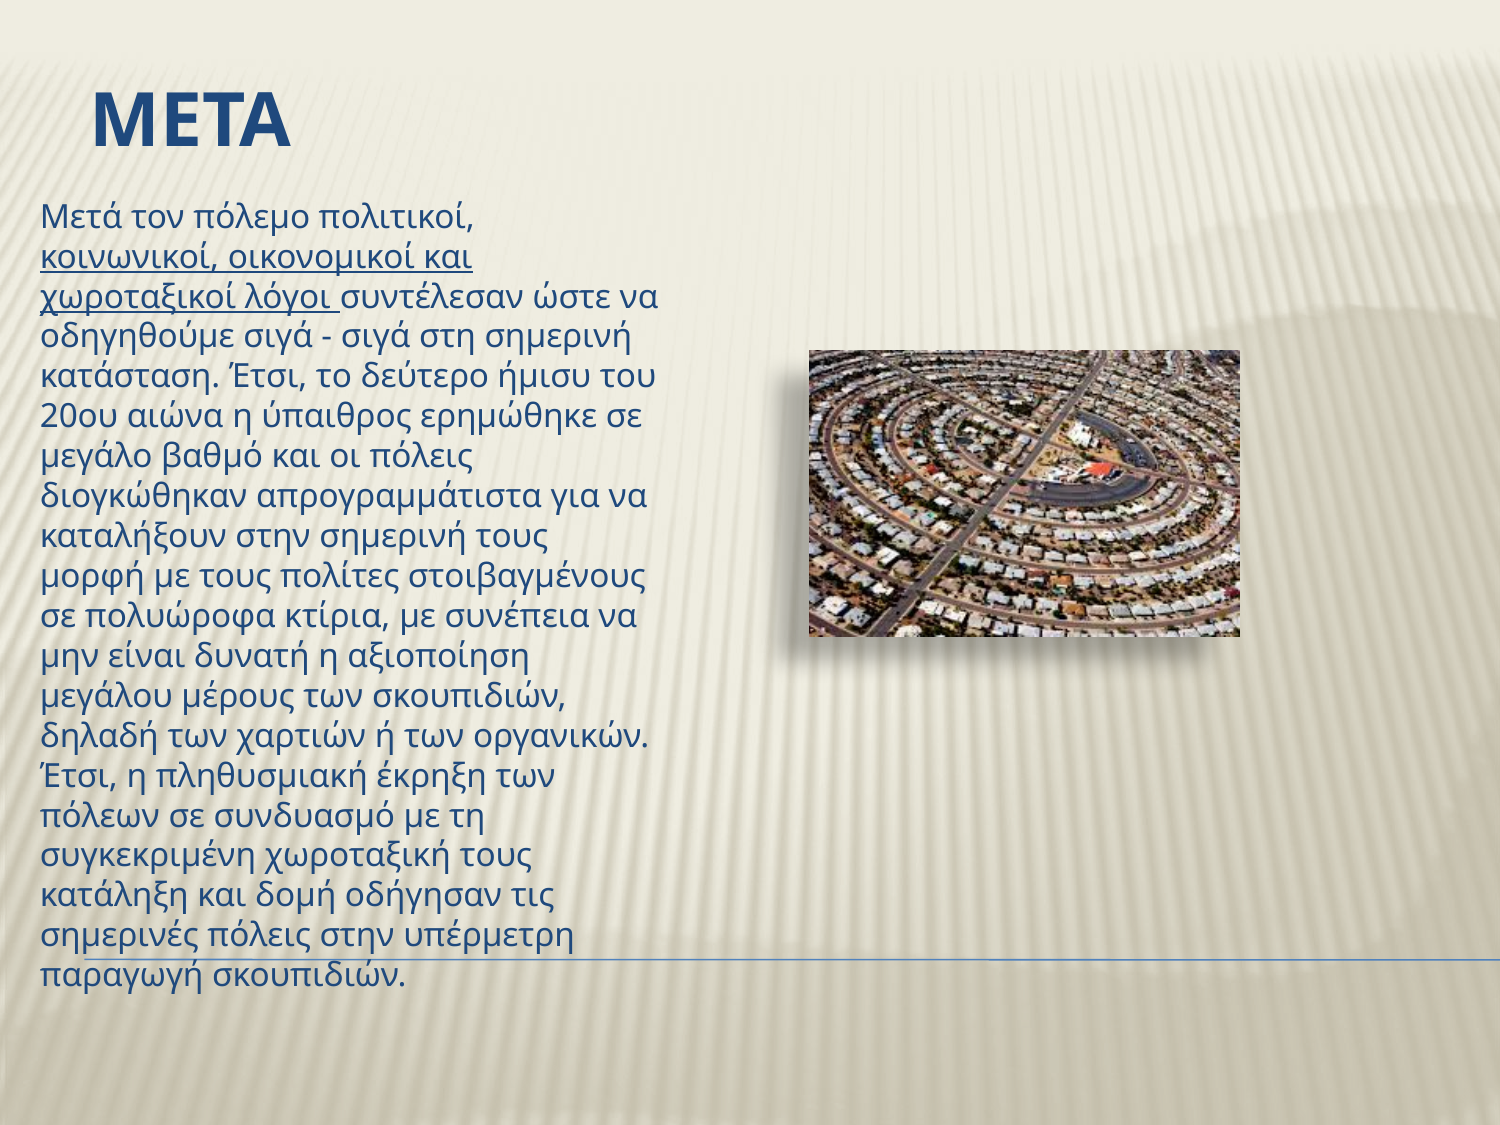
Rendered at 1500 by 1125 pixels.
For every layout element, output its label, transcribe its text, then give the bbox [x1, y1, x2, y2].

list Μετά τον πόλεμο πολιτικοί, κοινωνικοί, οικονομικοί και χωροταξικοί λόγοι συντέλεσαν ώστε να οδηγηθούμε σιγά - σιγά στη σημερινή κατάσταση. Έτσι, το δεύτερο ήμισυ του 20ου αιώνα η ύπαιθρος ερημώθηκε σε μεγάλο βαθμό και οι πόλεις διογκώθηκαν απρογραμμάτιστα για να καταλήξουν στην σημερινή τους μορφή με τους πολίτες στοιβαγμένους σε πολυώροφα κτίρια, με συνέπεια να μην είναι δυνατή η αξιοποίηση μεγάλου μέρους των σκουπιδιών, δηλαδή των χαρτιών ή των οργανικών. Έτσι, η πληθυσμιακή έκρηξη των πόλεων σε συνδυασμό με τη συγκεκριμένη χωροταξική τους κατάληξη και δομή οδήγησαν τις σημερινές πόλεις στην υπέρμετρη παραγωγή σκουπιδιών. [24, 187, 675, 1005]
title Μετα [75, 44, 569, 187]
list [809, 350, 1240, 637]
